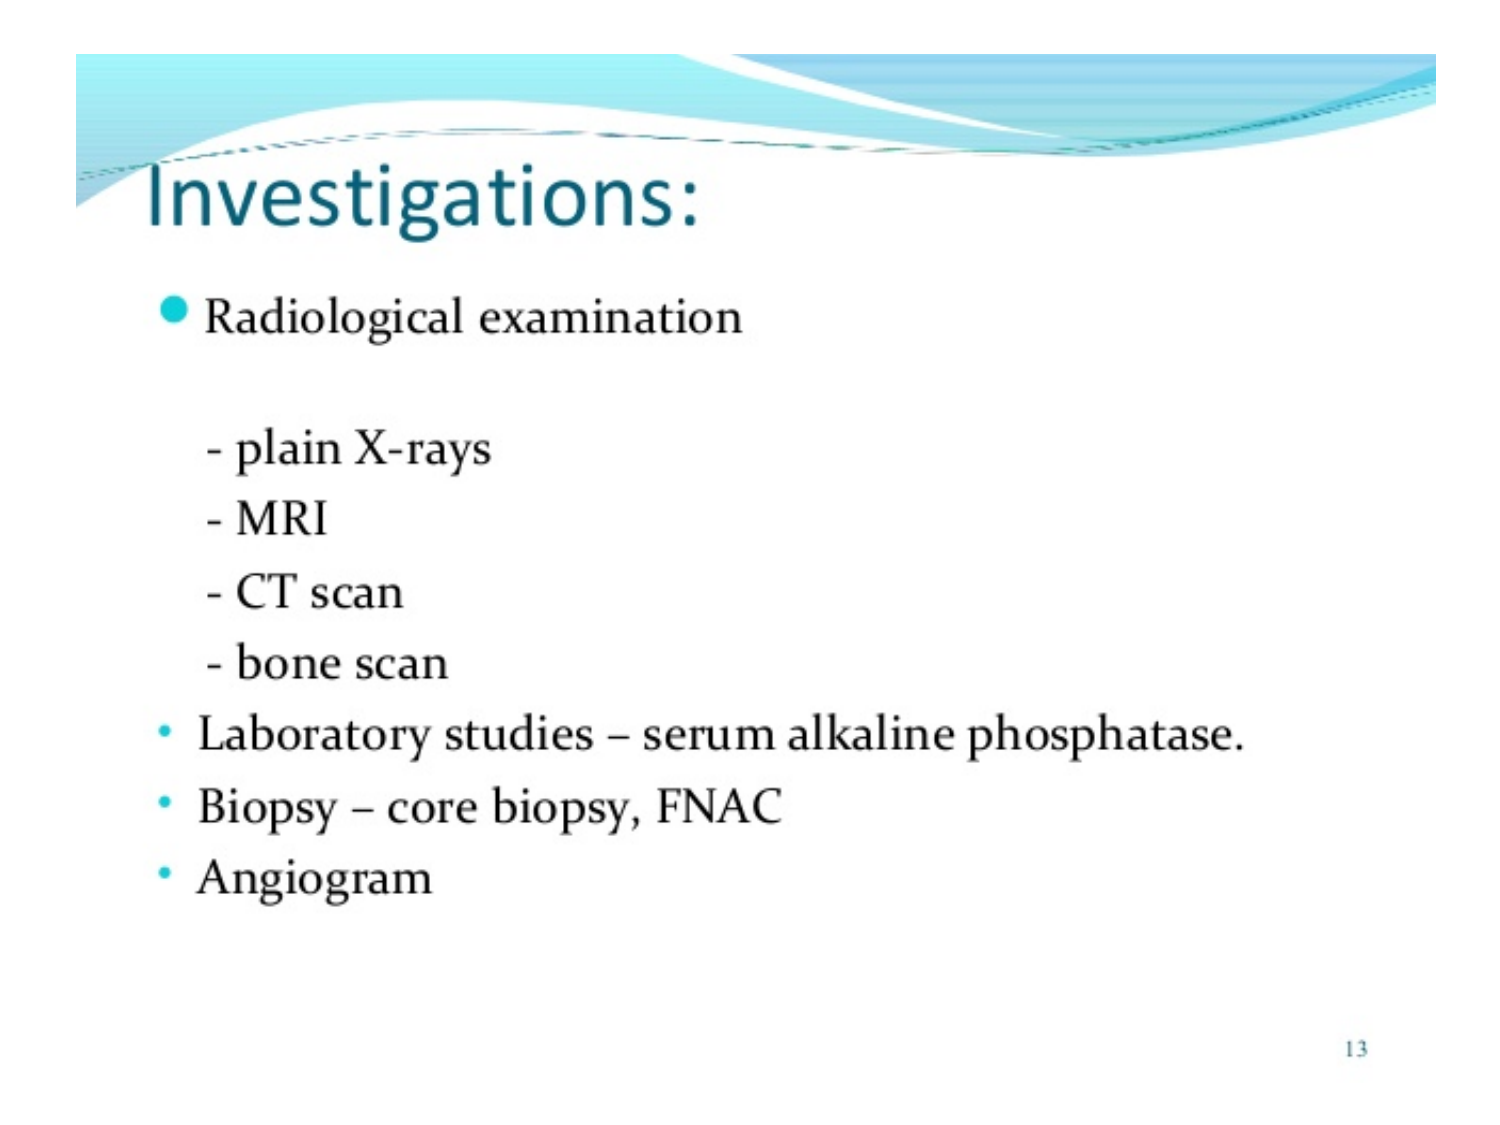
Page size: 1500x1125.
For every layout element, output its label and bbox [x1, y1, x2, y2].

list [76, 54, 1436, 1083]
